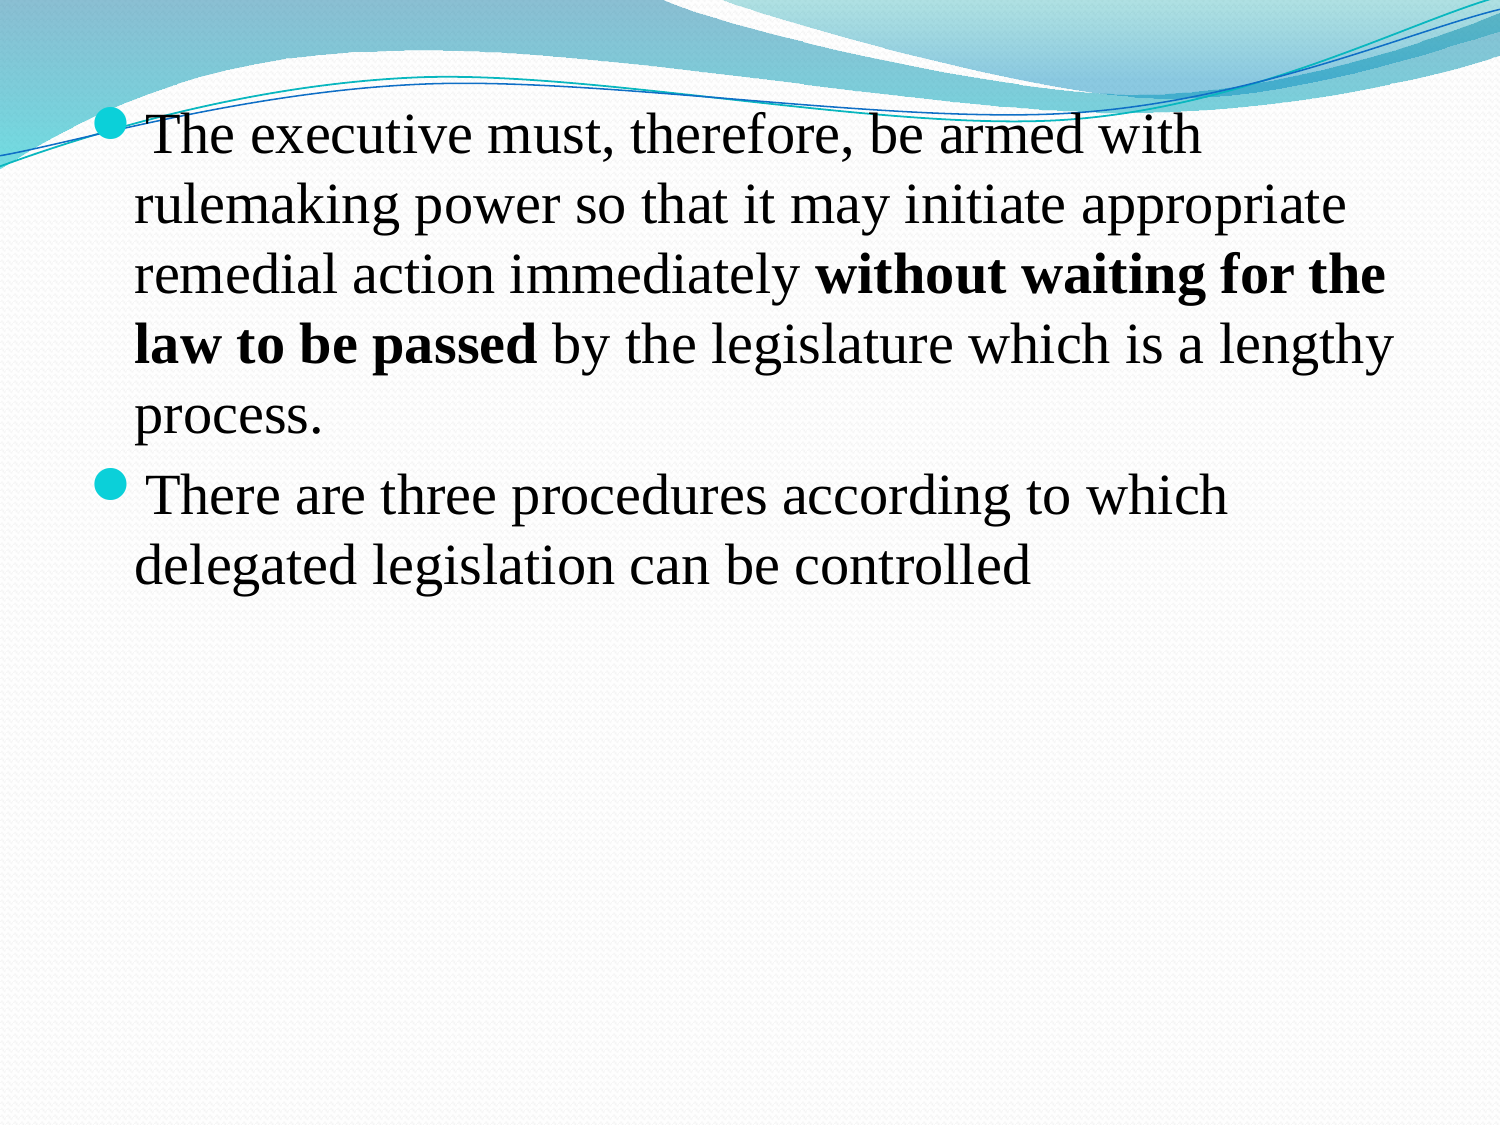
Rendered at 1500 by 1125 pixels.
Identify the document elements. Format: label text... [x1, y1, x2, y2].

list The executive must, therefore, be armed with rulemaking power so that it may initiate appropriate remedial action immediately without waiting for the law to be passed by the legislature which is a lengthy process. There are three procedures according to which delegated legislation can be controlled [75, 87, 1425, 1005]
